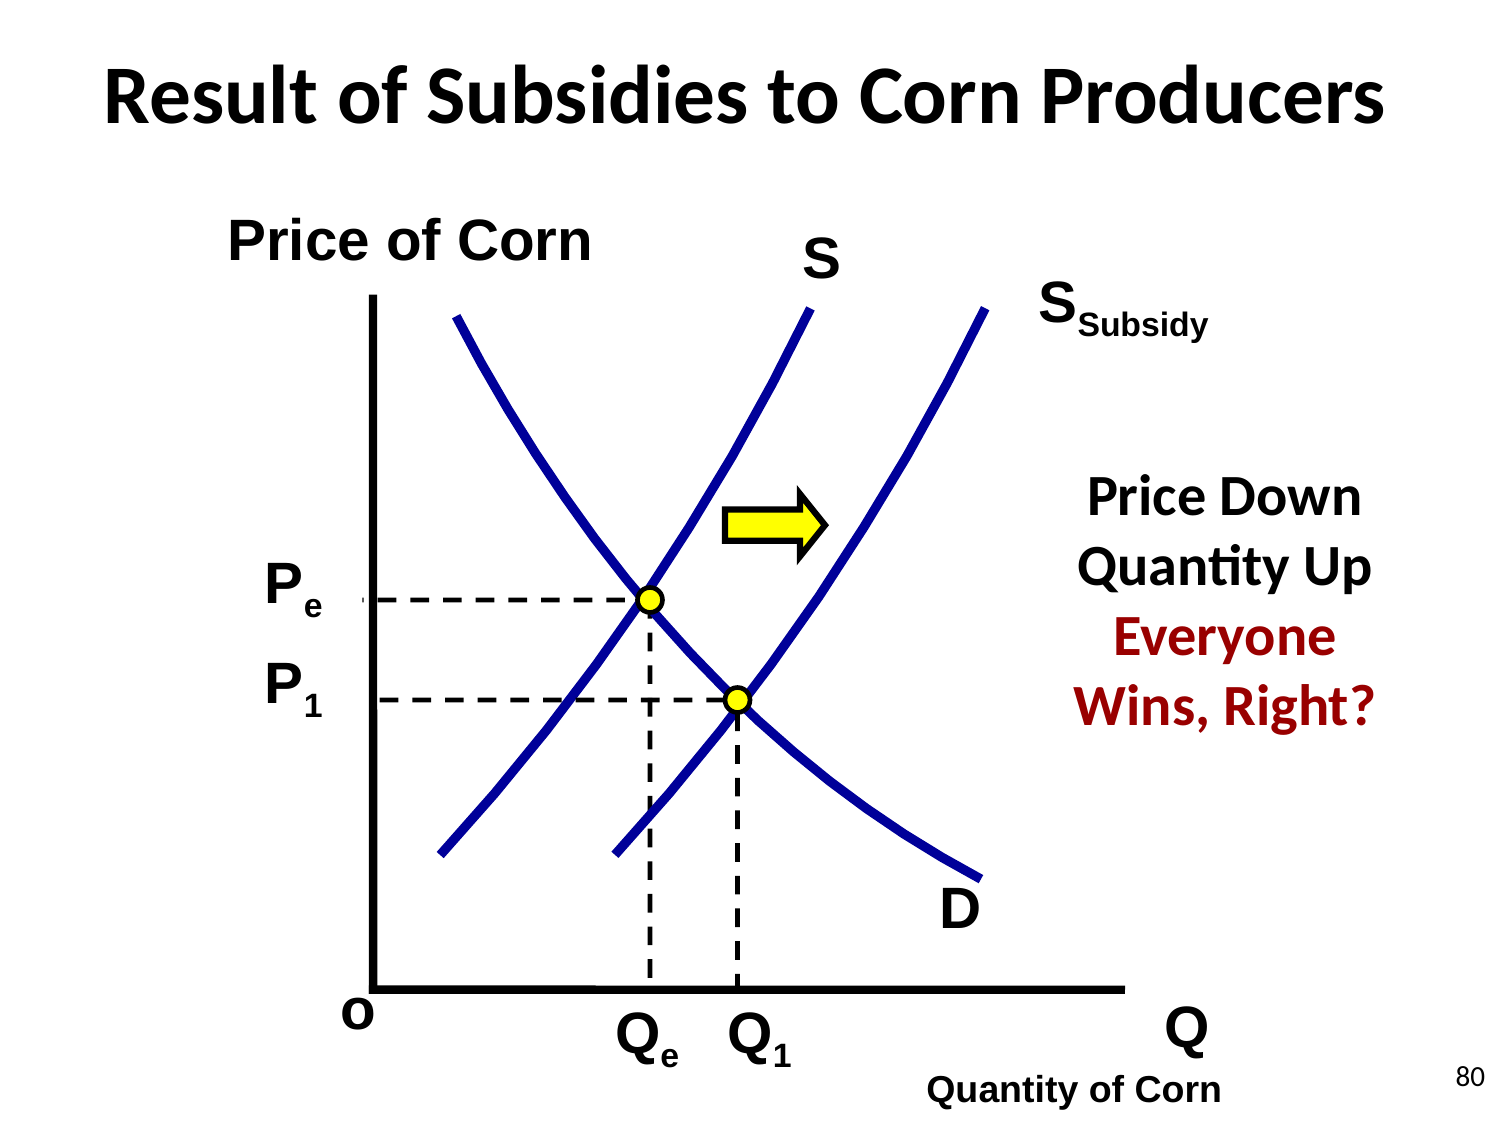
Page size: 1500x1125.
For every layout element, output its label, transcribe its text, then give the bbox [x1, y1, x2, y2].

text_box Quantity of Corn [911, 1057, 1187, 1118]
text_box Q [1149, 981, 1226, 1057]
text_box SSubsidy [1023, 256, 1224, 351]
text_box Price Down Quantity Up Everyone Wins, Right? [1128, 449, 1425, 745]
text_box Q1 [712, 1003, 838, 1083]
text_box Pe [249, 537, 363, 633]
text_box o [325, 963, 392, 1049]
text_box 80 [1187, 1049, 1500, 1125]
text_box Qe [600, 1003, 712, 1083]
text_box S [787, 212, 857, 293]
text_box Price of Corn [212, 193, 609, 279]
text_box P1 [249, 637, 363, 733]
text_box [368, 294, 1126, 995]
title Result of Subsidies to Corn Producers [37, 19, 1454, 162]
